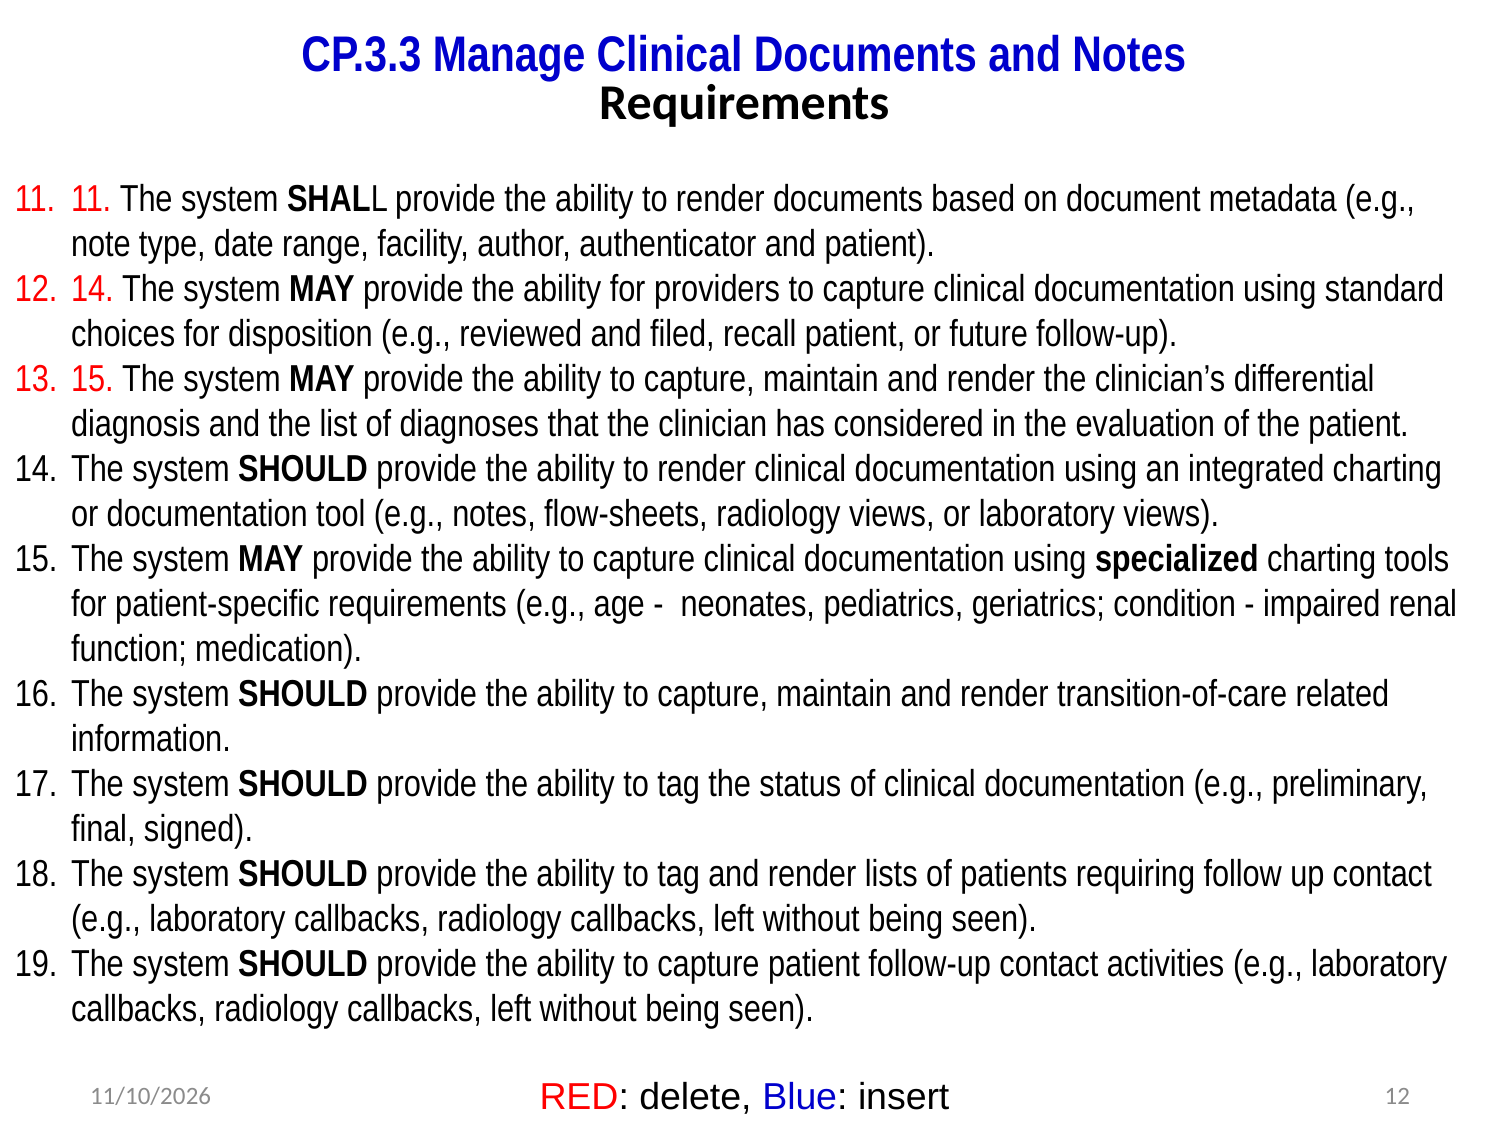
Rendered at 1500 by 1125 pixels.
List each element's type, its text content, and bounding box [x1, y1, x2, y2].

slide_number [75, 1082, 425, 1125]
text_box RED: delete, Blue: insert [482, 1064, 1008, 1125]
text_box 11. The system SHALL provide the ability to render documents based on document metadata (e.g., note type, date range, facility, author, authenticator and patient). 14. The system MAY provide the ability for providers to capture clinical documentation using standard choices for disposition (e.g., reviewed and filed, recall patient, or future follow-up). 15. The system MAY provide the ability to capture, maintain and render the clinician’s differential diagnosis and the list of diagnoses that the clinician has considered in the evaluation of the patient. The system SHOULD provide the ability to render clinical documentation using an integrated charting or documentation tool (e.g., notes, flow-sheets, radiology views, or laboratory views). The system MAY provide the ability to capture clinical documentation using specialized charting tools for patient-specific requirements (e.g., age - neonates, pediatrics, geriatrics; condition - impaired renal function; medication). The system SHOULD provide the ability to capture, maintain and render transition-of-care related information. The system SHOULD provide the ability to tag the status of clinical documentation (e.g., preliminary, final, signed). The system SHOULD provide the ability to tag and render lists of patients requiring follow up contact (e.g., laboratory callbacks, radiology callbacks, left without being seen). The system SHOULD provide the ability to capture patient follow-up contact activities (e.g., laboratory callbacks, radiology callbacks, left without being seen). [0, 166, 1488, 1082]
title CP.3.3 Manage Clinical Documents and Notes Requirements [0, 12, 1500, 151]
slide_number 12 [1074, 1082, 1425, 1125]
